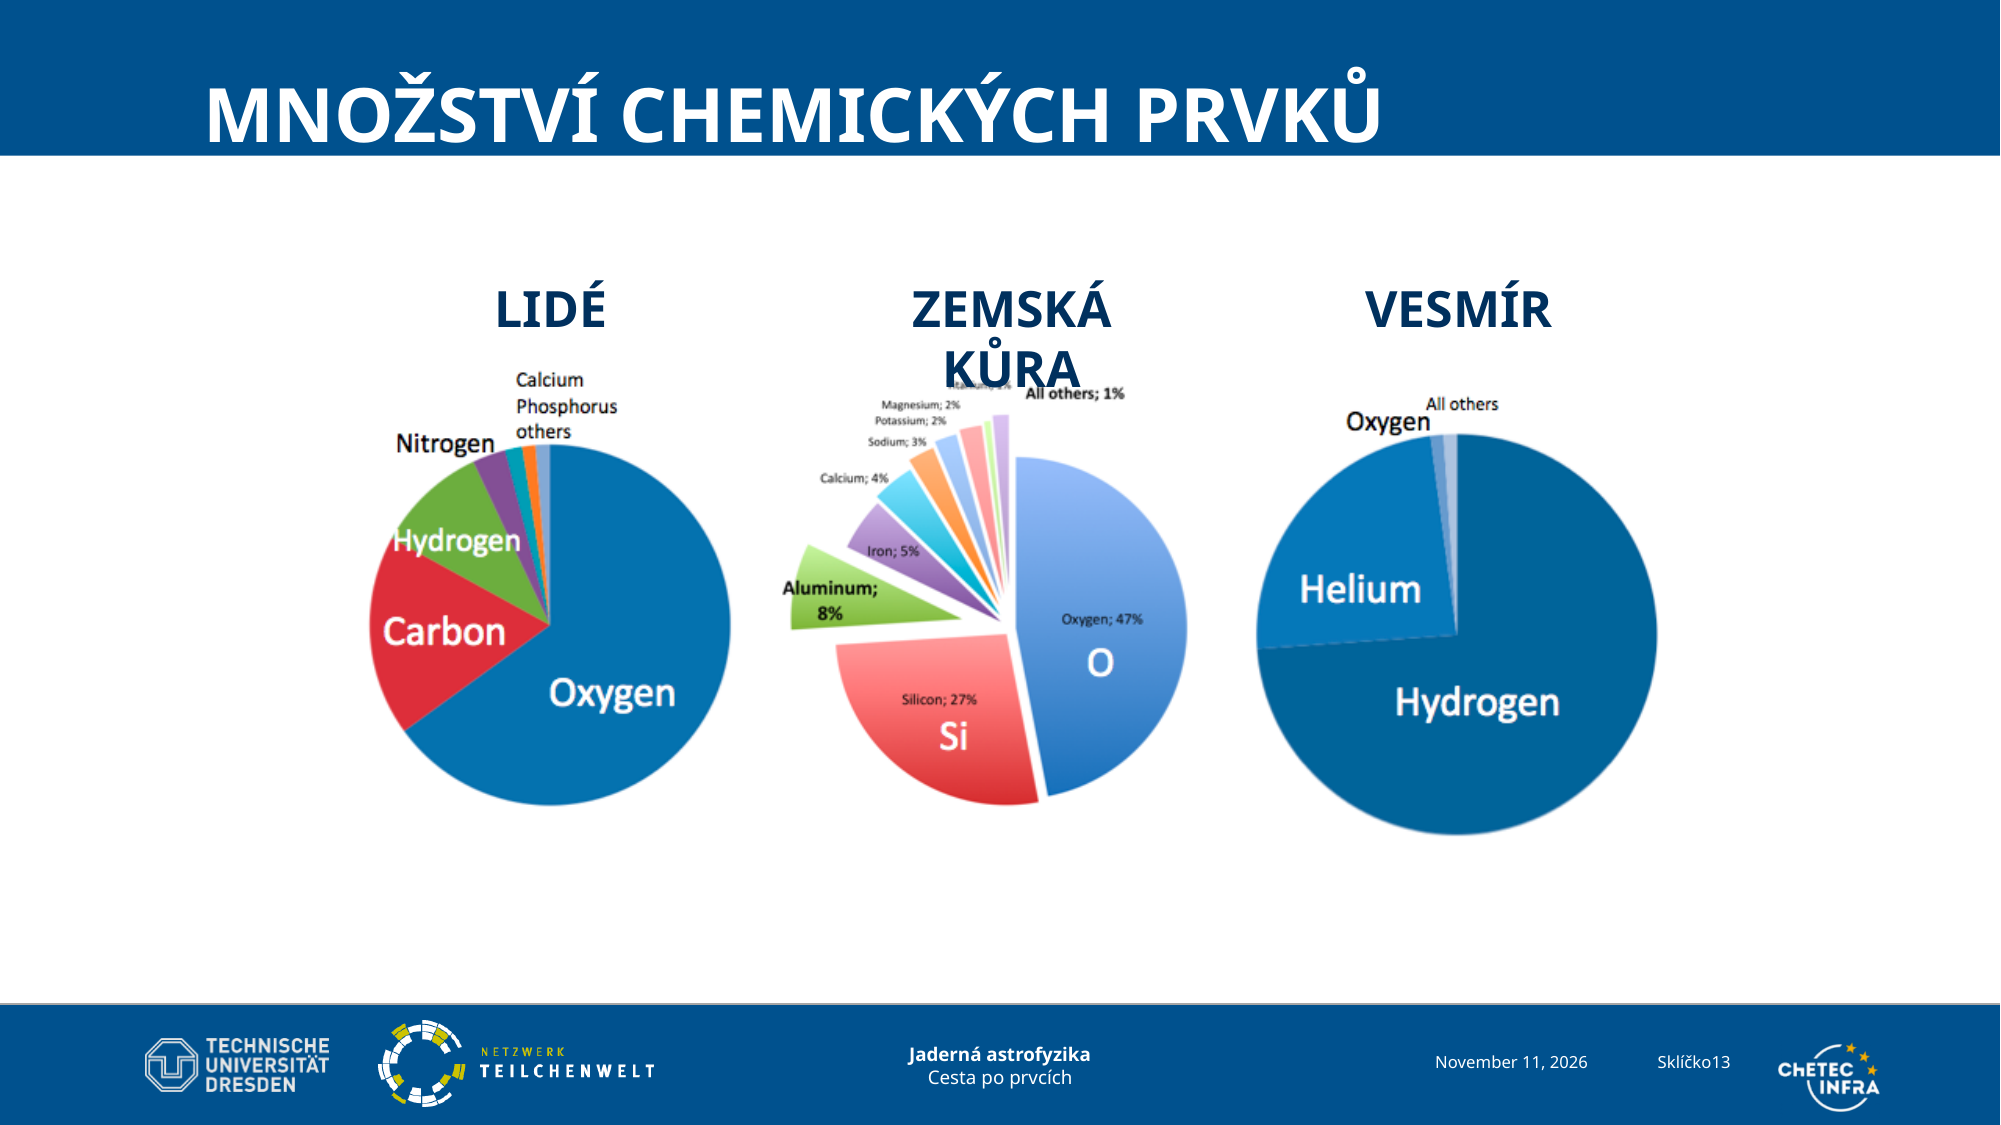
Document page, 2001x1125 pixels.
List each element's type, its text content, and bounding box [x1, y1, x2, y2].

picture [323, 365, 1677, 855]
text_box Lidé [369, 270, 733, 345]
picture [378, 1020, 654, 1107]
text_box Zemská kůra [837, 270, 1187, 365]
picture [1778, 1033, 1880, 1121]
title Množství chemických prvků [203, 56, 1880, 169]
text_box Vesmír [1259, 270, 1660, 345]
